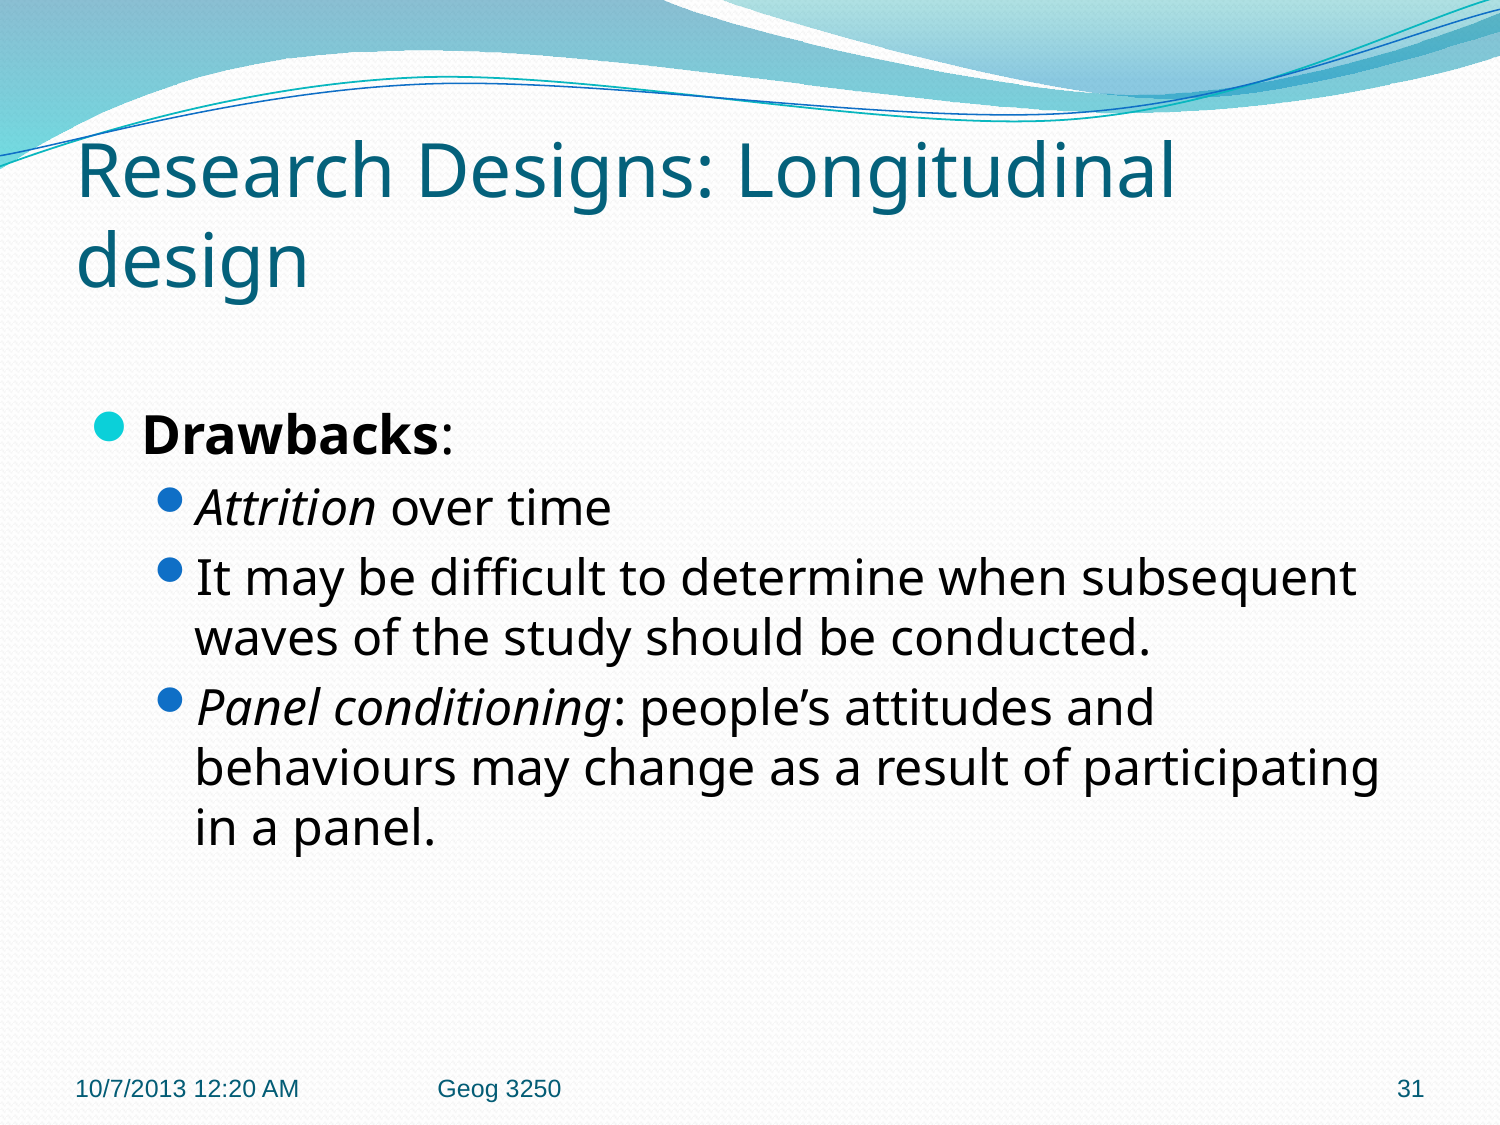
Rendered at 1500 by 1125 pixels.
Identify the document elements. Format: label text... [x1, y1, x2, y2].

title Research Designs: Longitudinal design [75, 115, 1425, 303]
slide_number 31 [1299, 1042, 1425, 1103]
list Drawbacks: Attrition over time It may be difficult to determine when subsequent waves of the study should be conducted. Panel conditioning: people’s attitudes and behaviours may change as a result of participating in a panel. [75, 317, 1425, 1038]
footer Geog 3250 [437, 1042, 988, 1103]
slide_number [75, 1042, 425, 1103]
